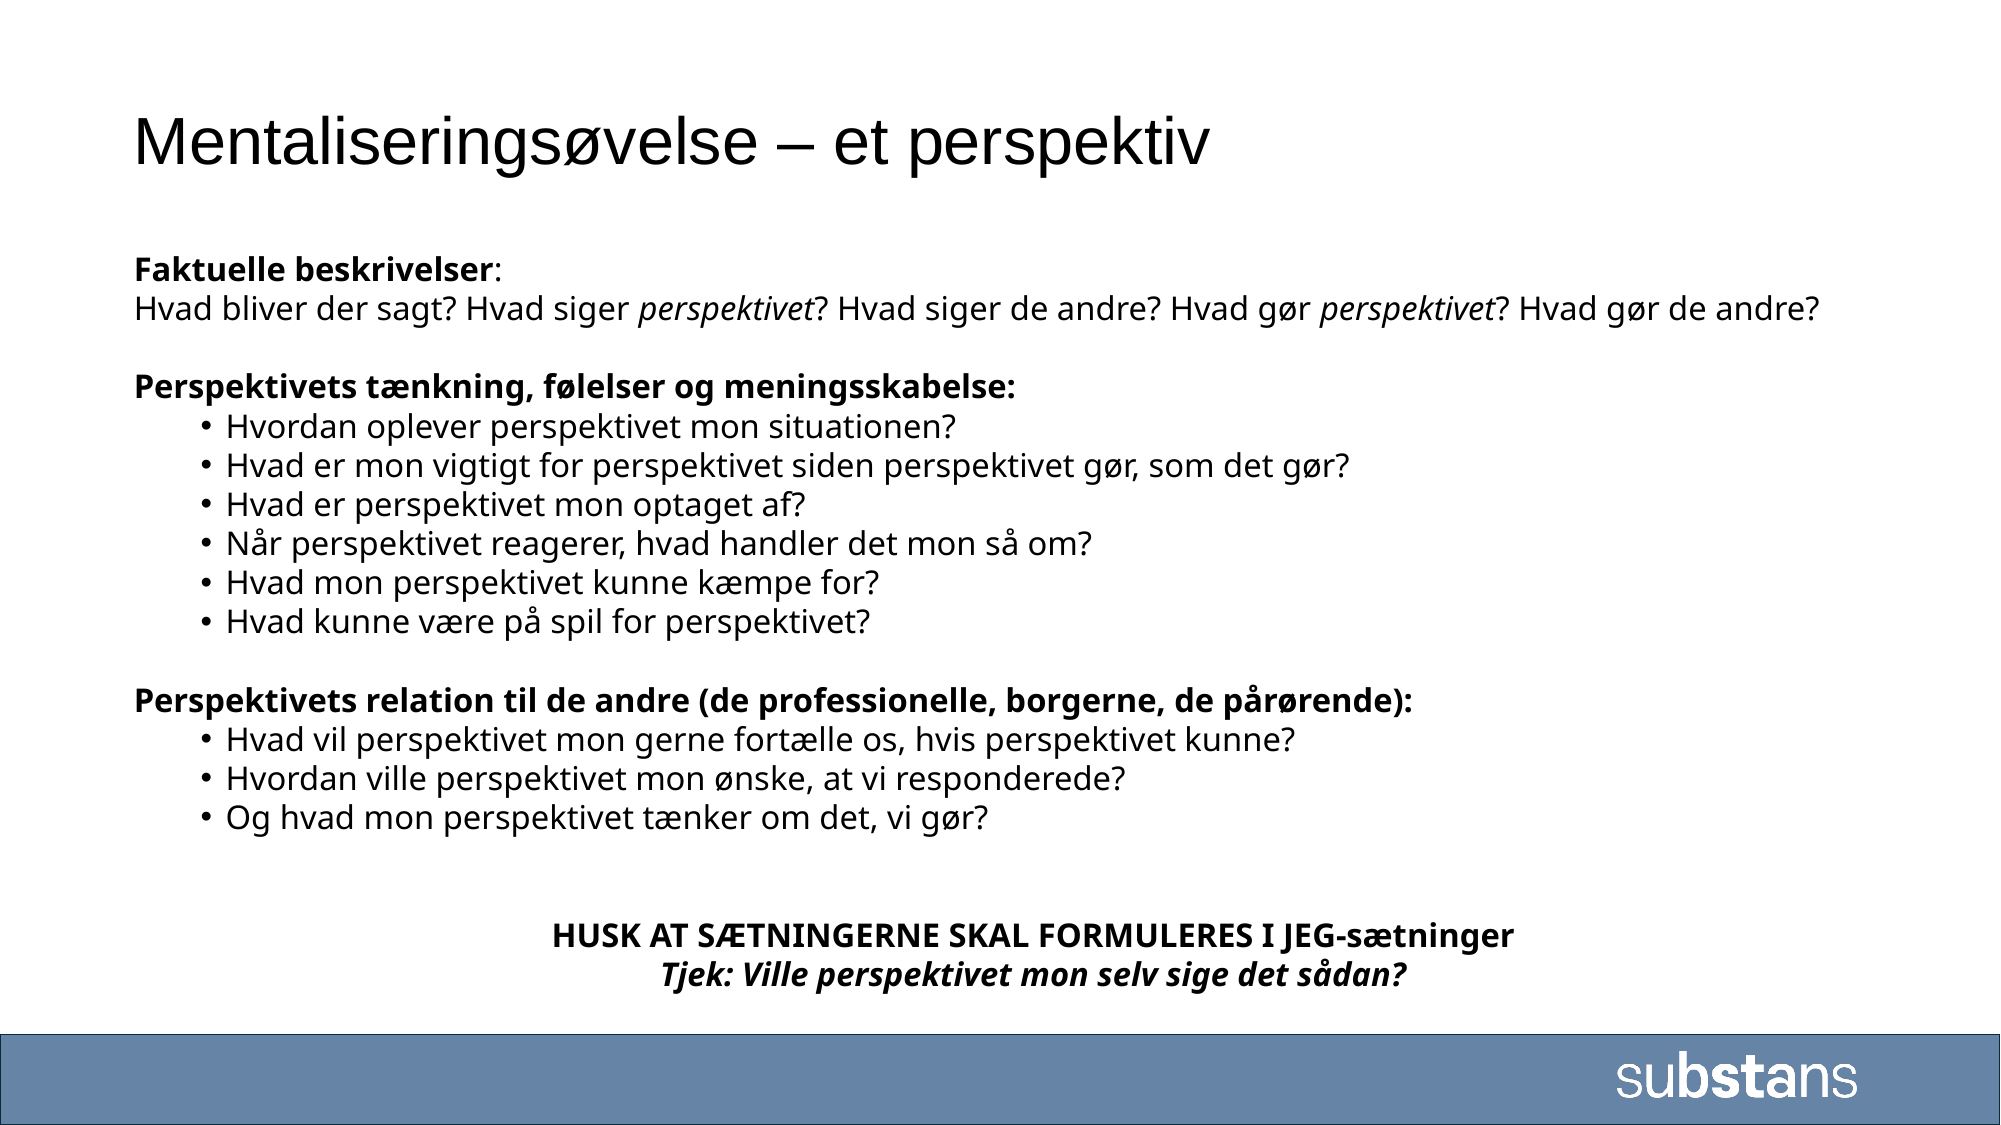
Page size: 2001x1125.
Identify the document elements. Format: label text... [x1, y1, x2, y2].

text_box Faktuelle beskrivelser: Hvad bliver der sagt? Hvad siger perspektivet? Hvad siger de andre? Hvad gør perspektivet? Hvad gør de andre? Perspektivets tænkning, følelser og meningsskabelse: Hvordan oplever perspektivet mon situationen? Hvad er mon vigtigt for perspektivet siden perspektivet gør, som det gør? Hvad er perspektivet mon optaget af? Når perspektivet reagerer, hvad handler det mon så om? Hvad mon perspektivet kunne kæmpe for? Hvad kunne være på spil for perspektivet? Perspektivets relation til de andre (de professionelle, borgerne, de pårørende): Hvad vil perspektivet mon gerne fortælle os, hvis perspektivet kunne? Hvordan ville perspektivet mon ønske, at vi responderede? Og hvad mon perspektivet tænker om det, vi gør? HUSK AT SÆTNINGERNE SKAL FORMULERES I JEG-sætninger Tjek: Ville perspektivet mon selv sige det sådan? [118, 241, 1882, 1025]
title Mentaliseringsøvelse – et perspektiv [118, 28, 1788, 187]
picture [1617, 1051, 1857, 1098]
